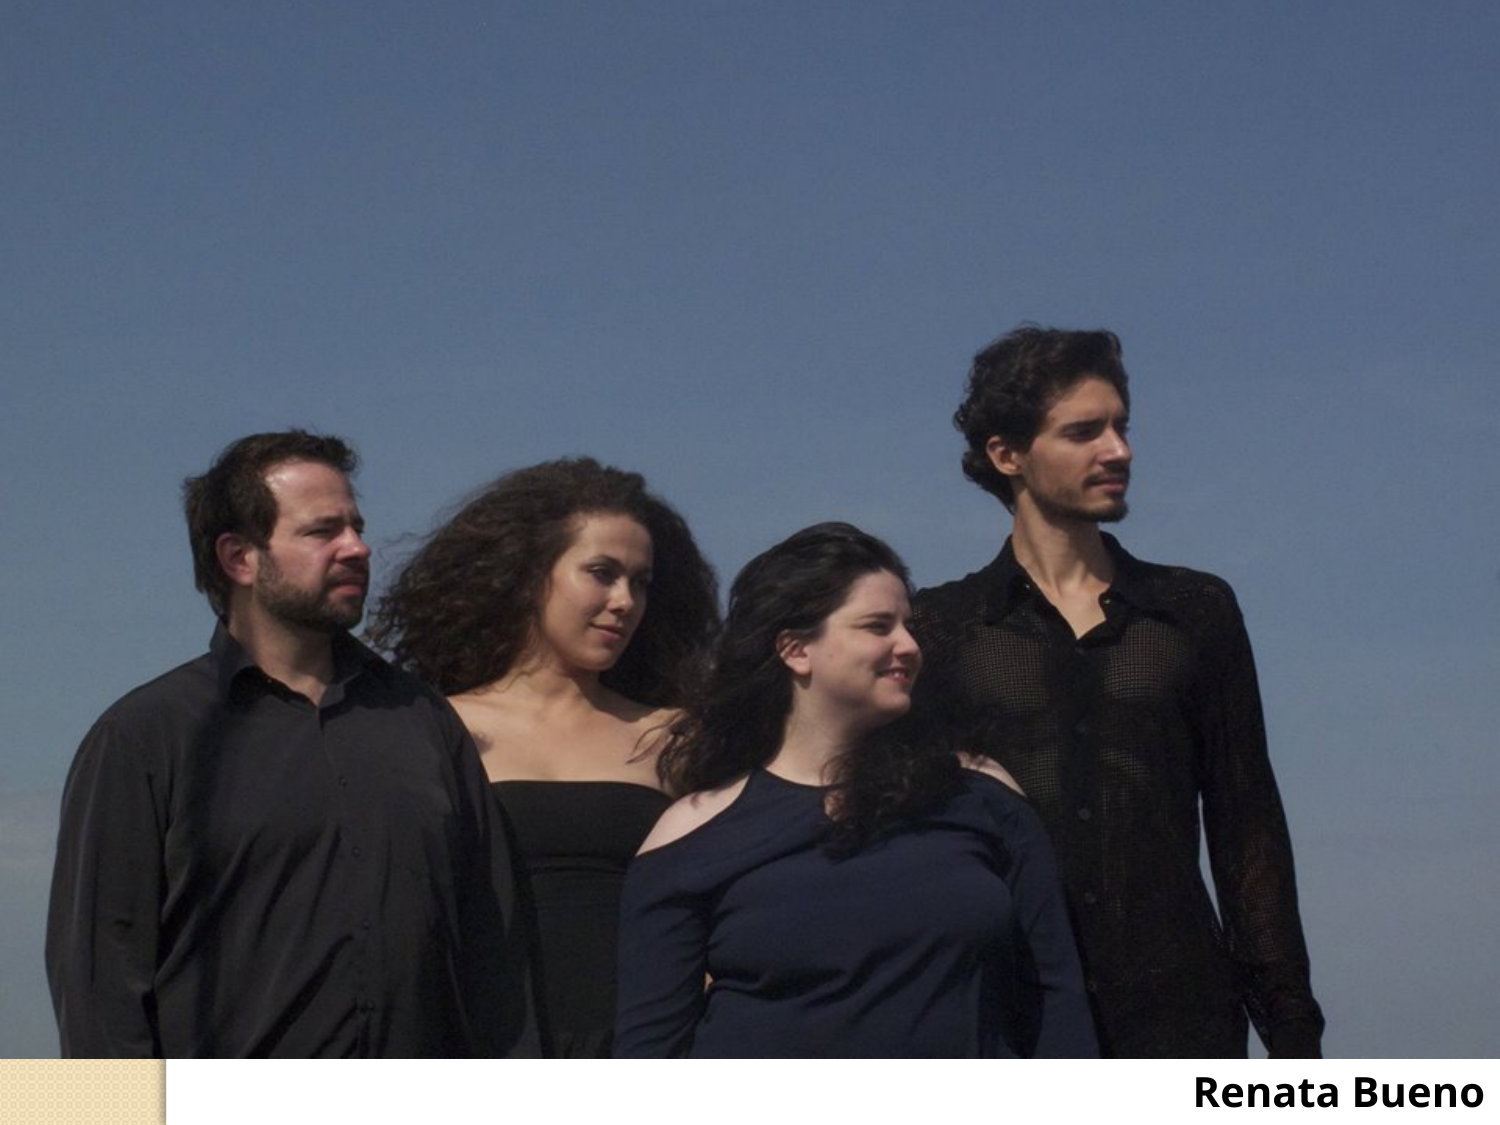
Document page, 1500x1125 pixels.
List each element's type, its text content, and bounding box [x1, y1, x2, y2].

text_box Renata Bueno [903, 1069, 1500, 1124]
picture [0, 0, 1500, 1059]
